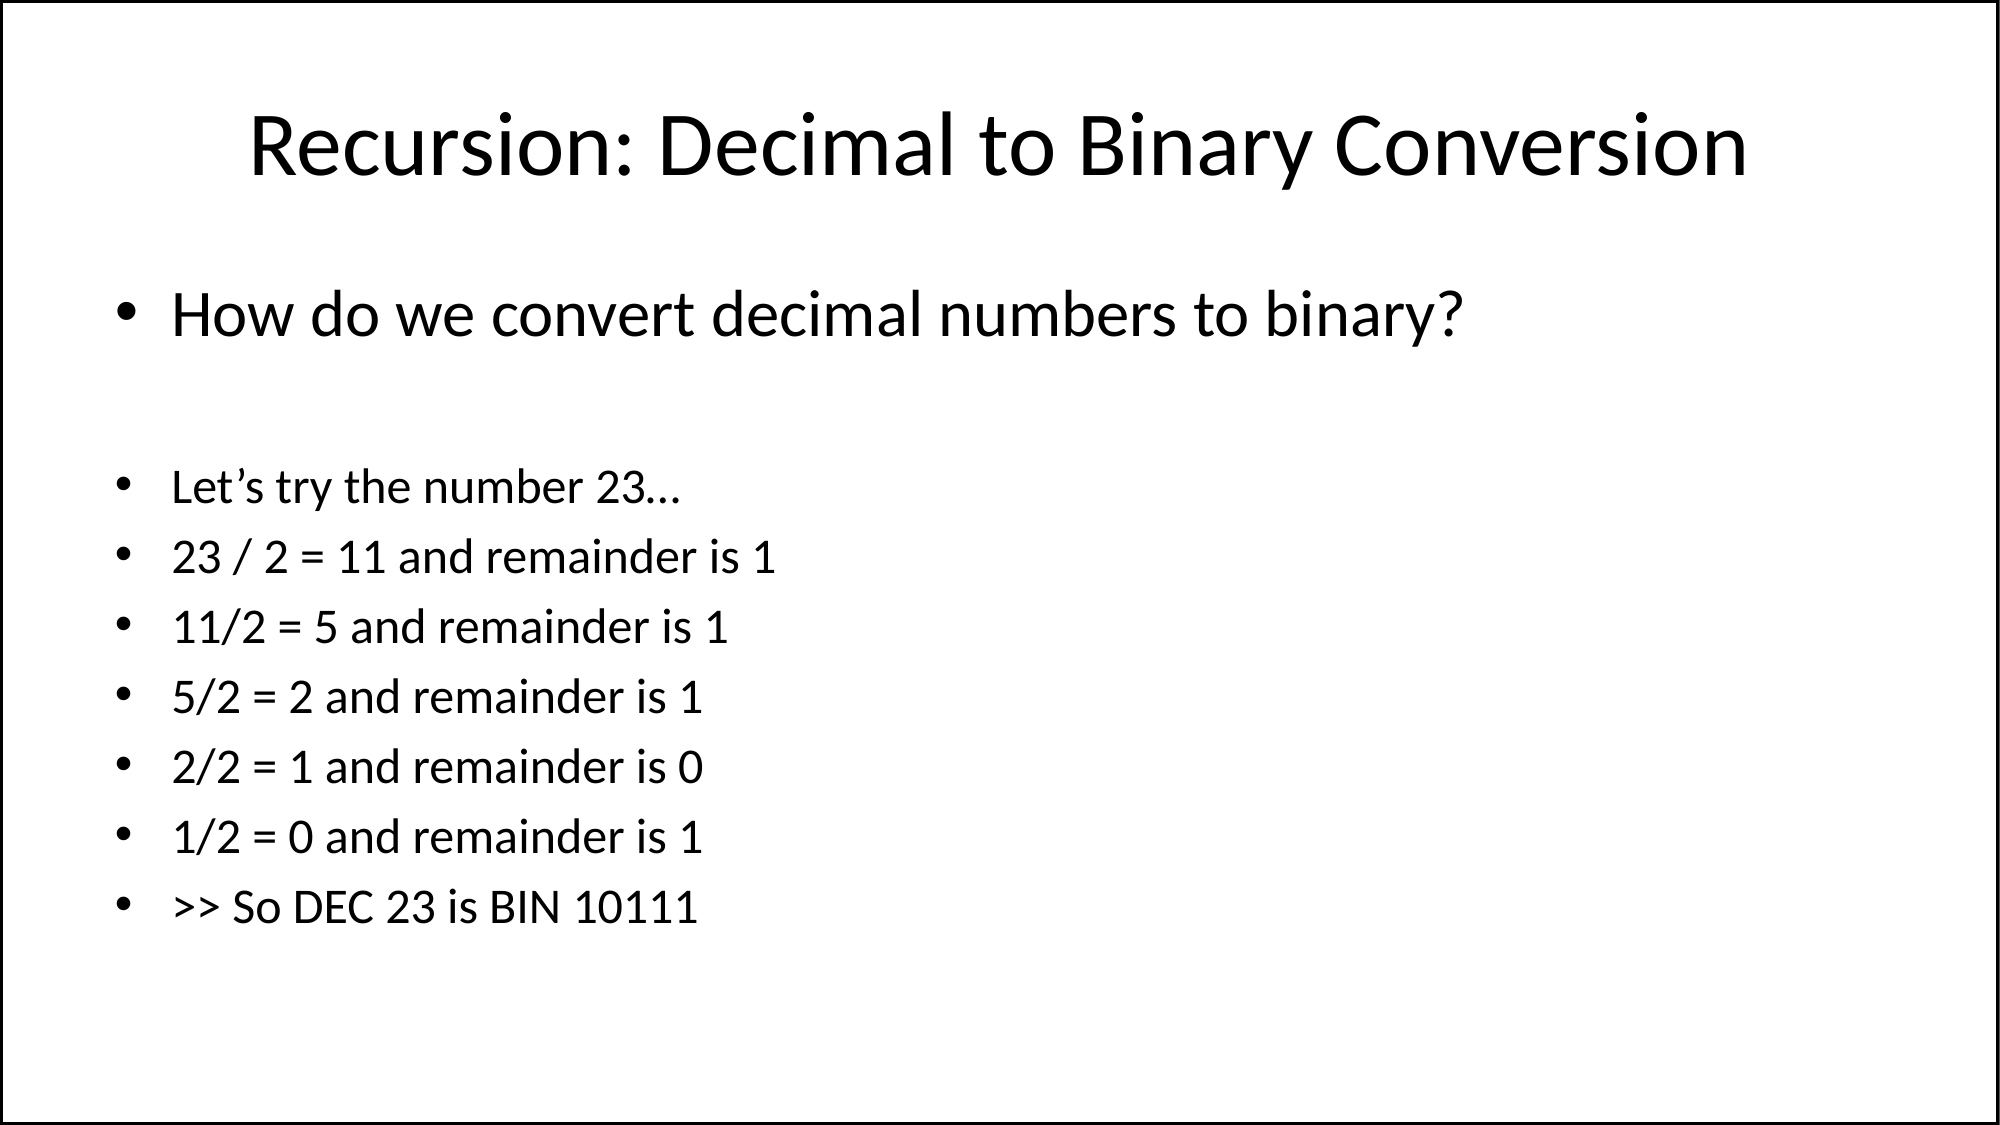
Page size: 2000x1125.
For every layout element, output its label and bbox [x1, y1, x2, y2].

text_box [0, 0, 2000, 1125]
